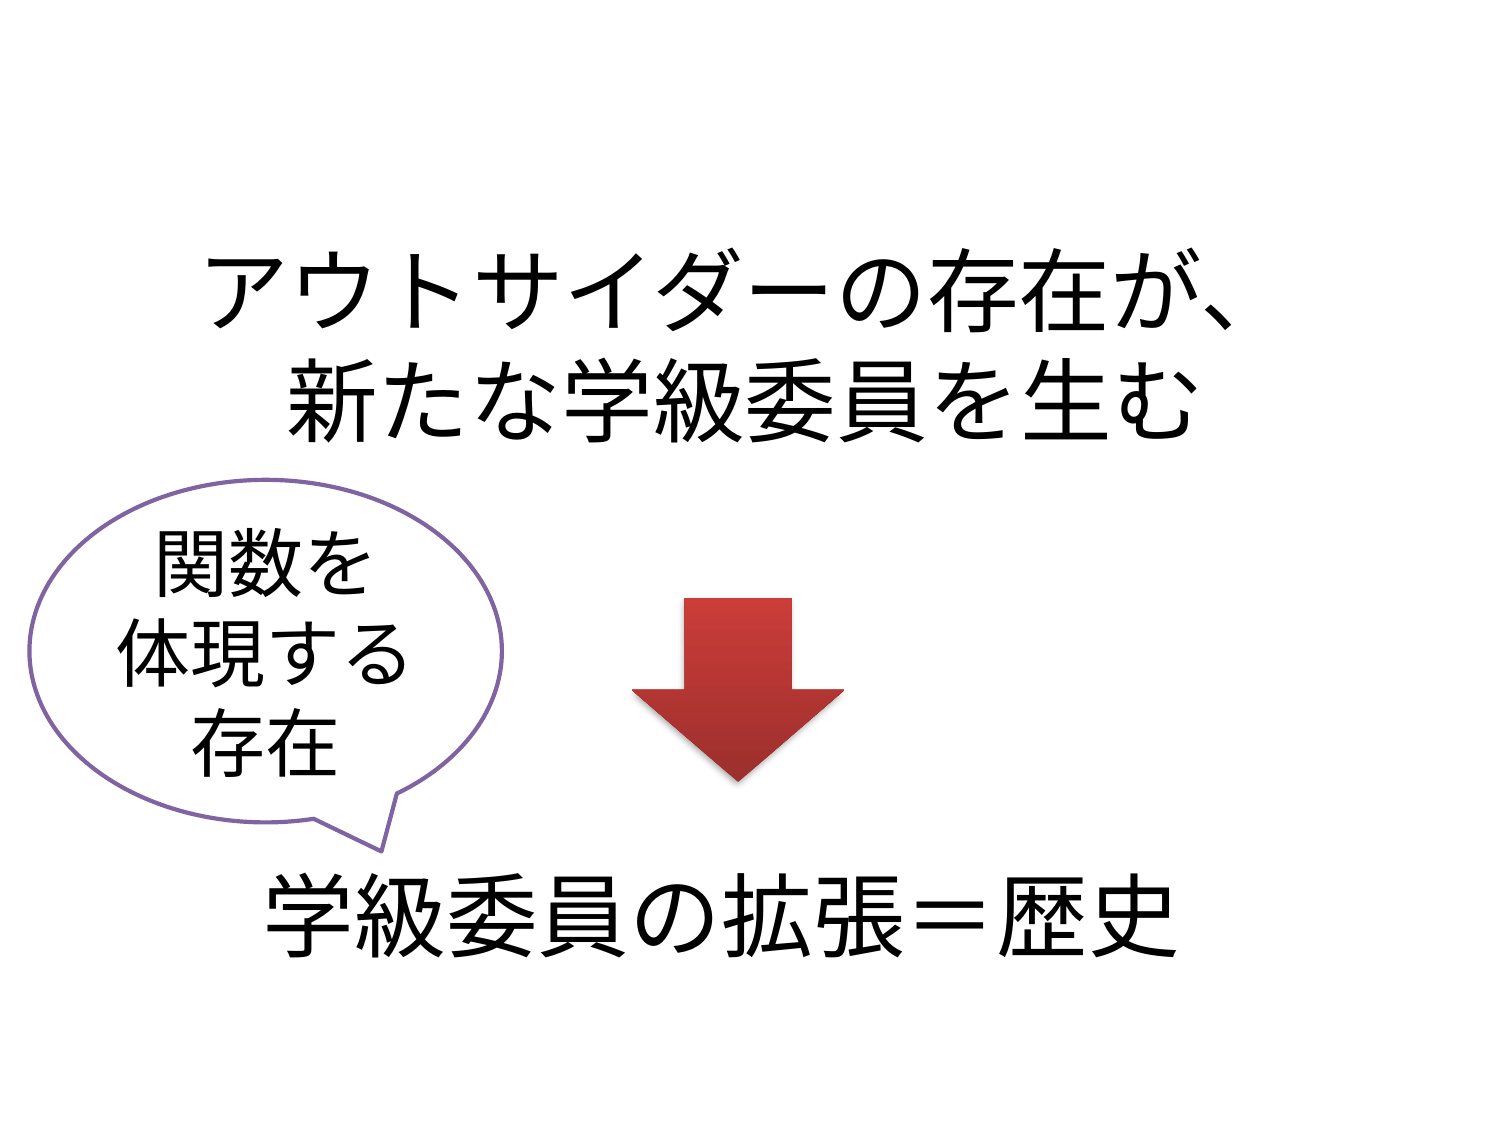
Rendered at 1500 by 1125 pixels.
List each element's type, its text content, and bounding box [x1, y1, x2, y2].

text_box 関数を 体現する 存在 [27, 477, 505, 854]
title アウトサイダーの存在が、 新たな学級委員を生む [64, 101, 1425, 587]
text_box [631, 597, 845, 783]
text_box 学級委員の拡張＝歴史 [247, 851, 1229, 977]
